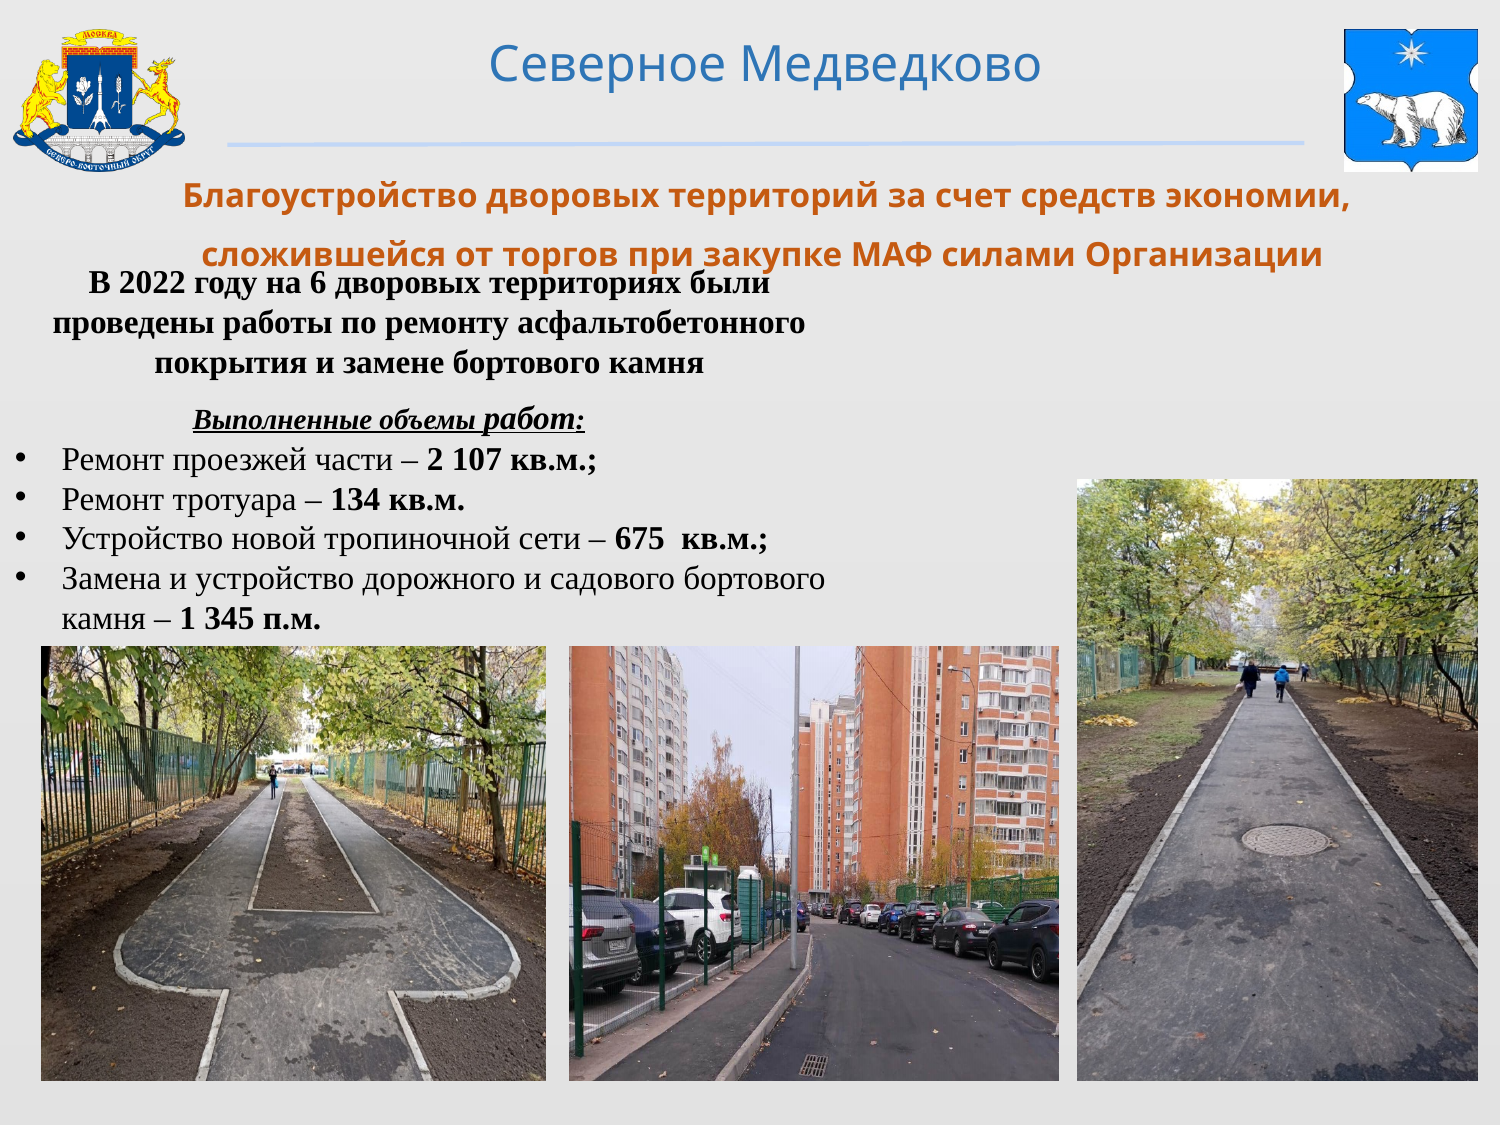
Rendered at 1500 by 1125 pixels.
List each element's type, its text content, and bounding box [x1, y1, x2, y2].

picture [41, 646, 546, 1081]
text_box Благоустройство дворовых территорий за счет средств экономии, сложившейся от торгов при закупке МАФ силами Организации [102, 146, 1433, 281]
picture [13, 29, 185, 172]
text_box Северное Медведково [201, 24, 1330, 100]
text_box В 2022 году на 6 дворовых территориях были проведены работы по ремонту асфальтобетонного покрытия и замене бортового камня [17, 252, 843, 388]
picture [1077, 479, 1478, 1081]
text_box Выполненные объемы работ: [49, 388, 729, 429]
text_box Ремонт проезжей части – 2 107 кв.м.; Ремонт тротуара – 134 кв.м. Устройство новой тропиночной сети – 675 кв.м.; Замена и устройство дорожного и садового бортового камня – 1 345 п.м. [0, 429, 854, 644]
picture [1344, 29, 1478, 172]
picture [569, 646, 1059, 1081]
